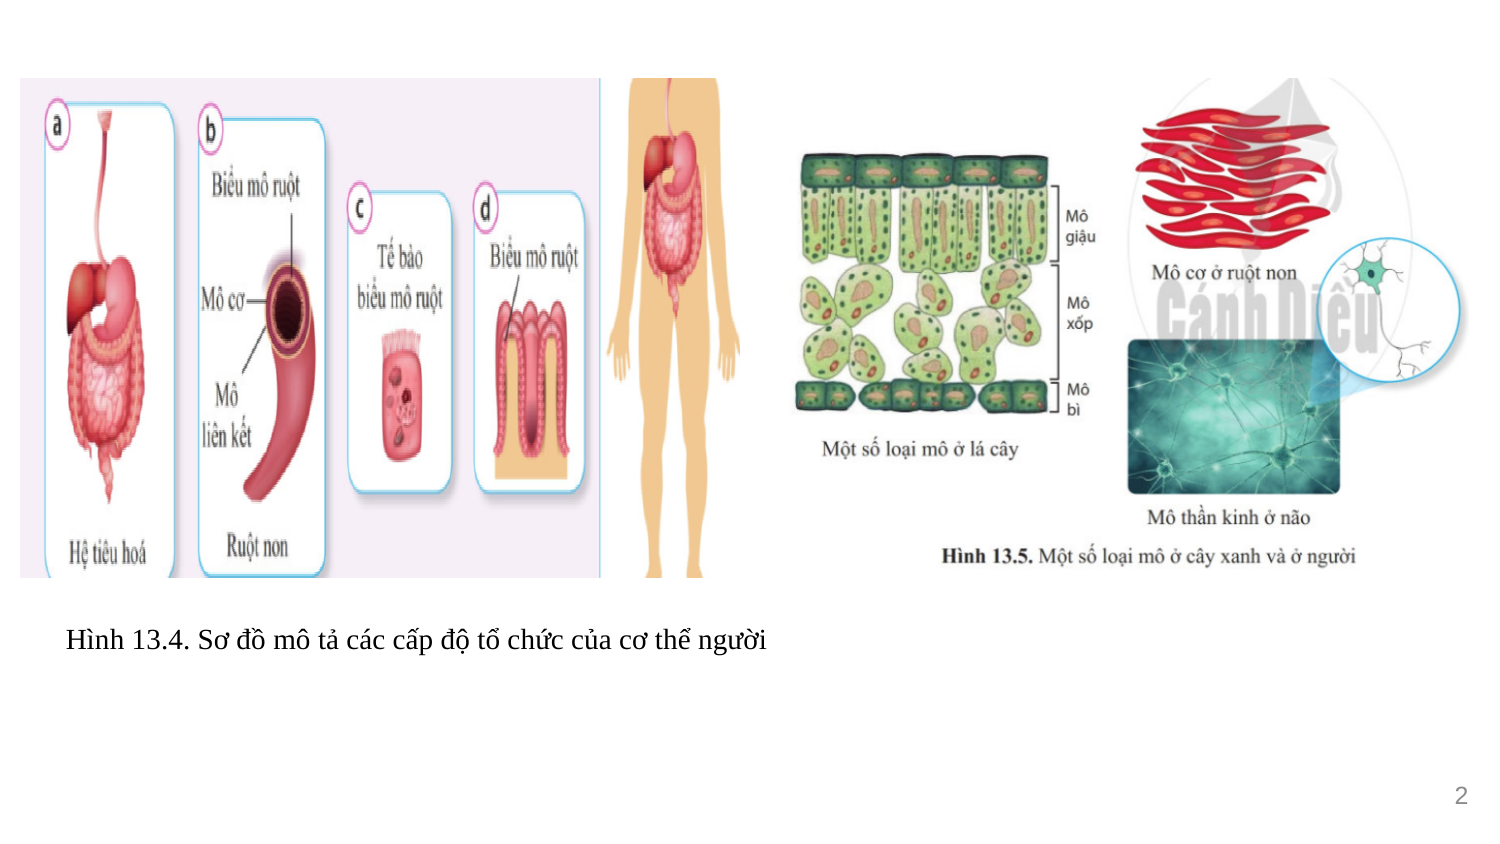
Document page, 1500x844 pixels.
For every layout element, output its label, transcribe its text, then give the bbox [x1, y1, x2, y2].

picture [764, 77, 1470, 578]
picture [20, 77, 740, 578]
title Hình 13.4. Sơ đồ mô tả các cấp độ tổ chức của cơ thể người [46, 605, 788, 671]
slide_number 2 [1378, 769, 1469, 820]
